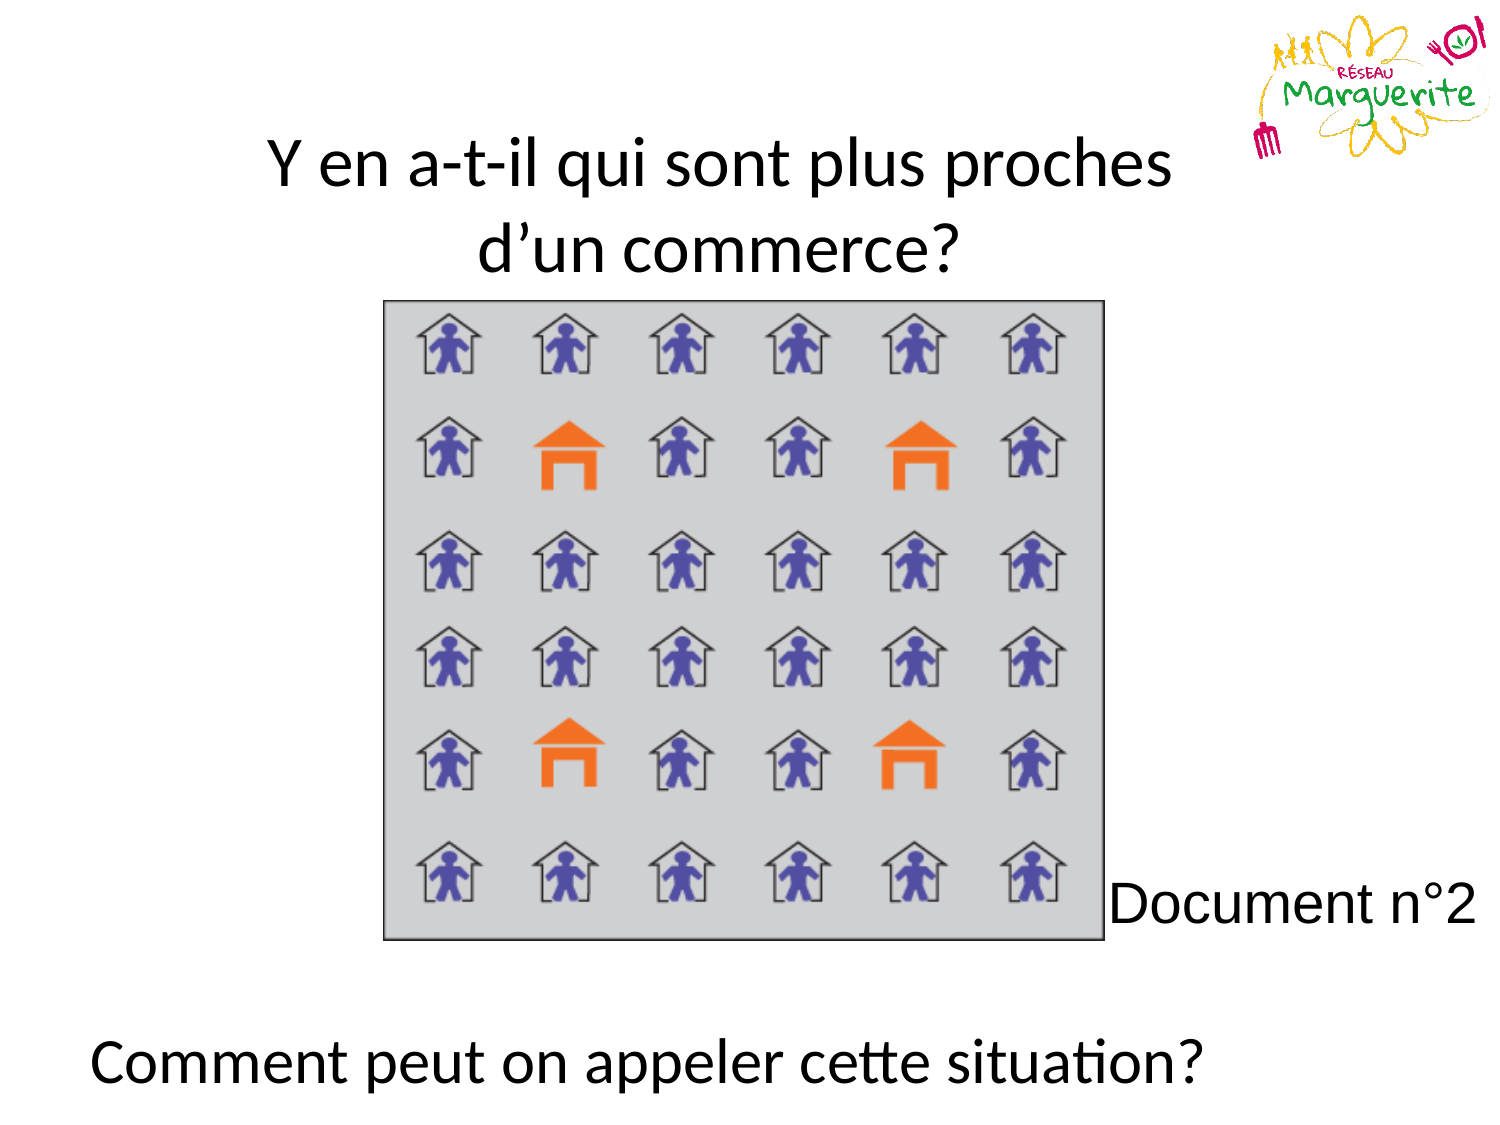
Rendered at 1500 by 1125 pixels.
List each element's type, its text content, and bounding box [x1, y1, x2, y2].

picture [1210, 0, 1500, 248]
title Y en a-t-il qui sont plus proches d’un commerce? [183, 106, 1205, 196]
picture [383, 300, 1105, 941]
list Comment peut on appeler cette situation? [75, 196, 1436, 1106]
text_box Document n°2 [1109, 857, 1495, 943]
